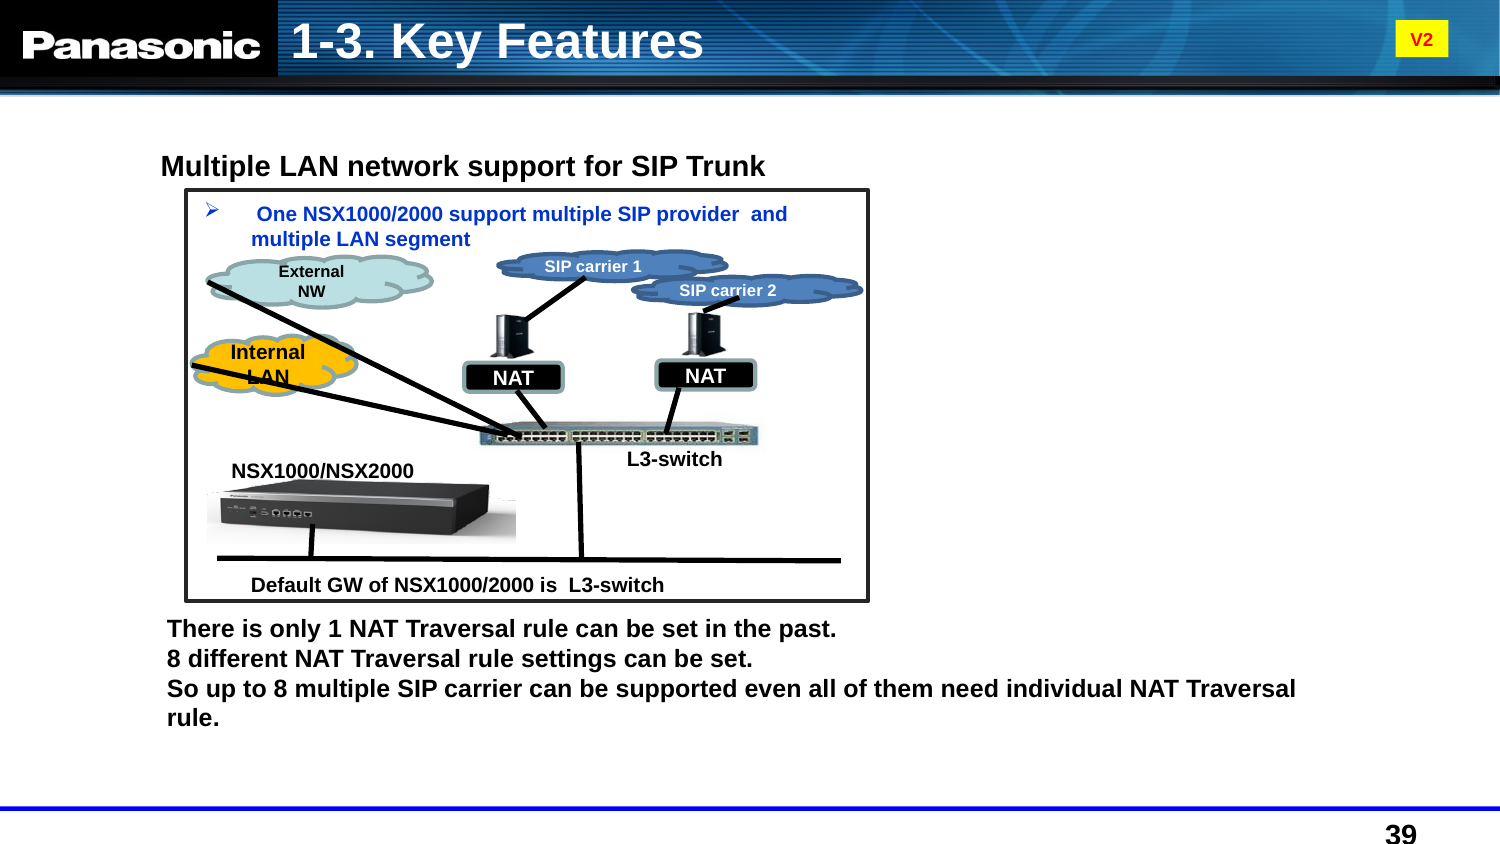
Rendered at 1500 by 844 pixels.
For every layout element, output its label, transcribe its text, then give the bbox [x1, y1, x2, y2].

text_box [185, 189, 869, 603]
text_box There is only 1 NAT Traversal rule can be set in the past. 8 different NAT Traversal rule settings can be set. So up to 8 multiple SIP carrier can be supported even all of them need individual NAT Traversal rule. [152, 604, 1372, 740]
text_box V2 [1395, 20, 1449, 58]
text_box 1-3. Key Features [280, 4, 1241, 74]
text_box Multiple LAN network support for SIP Trunk [150, 142, 872, 188]
picture [0, 0, 1500, 97]
